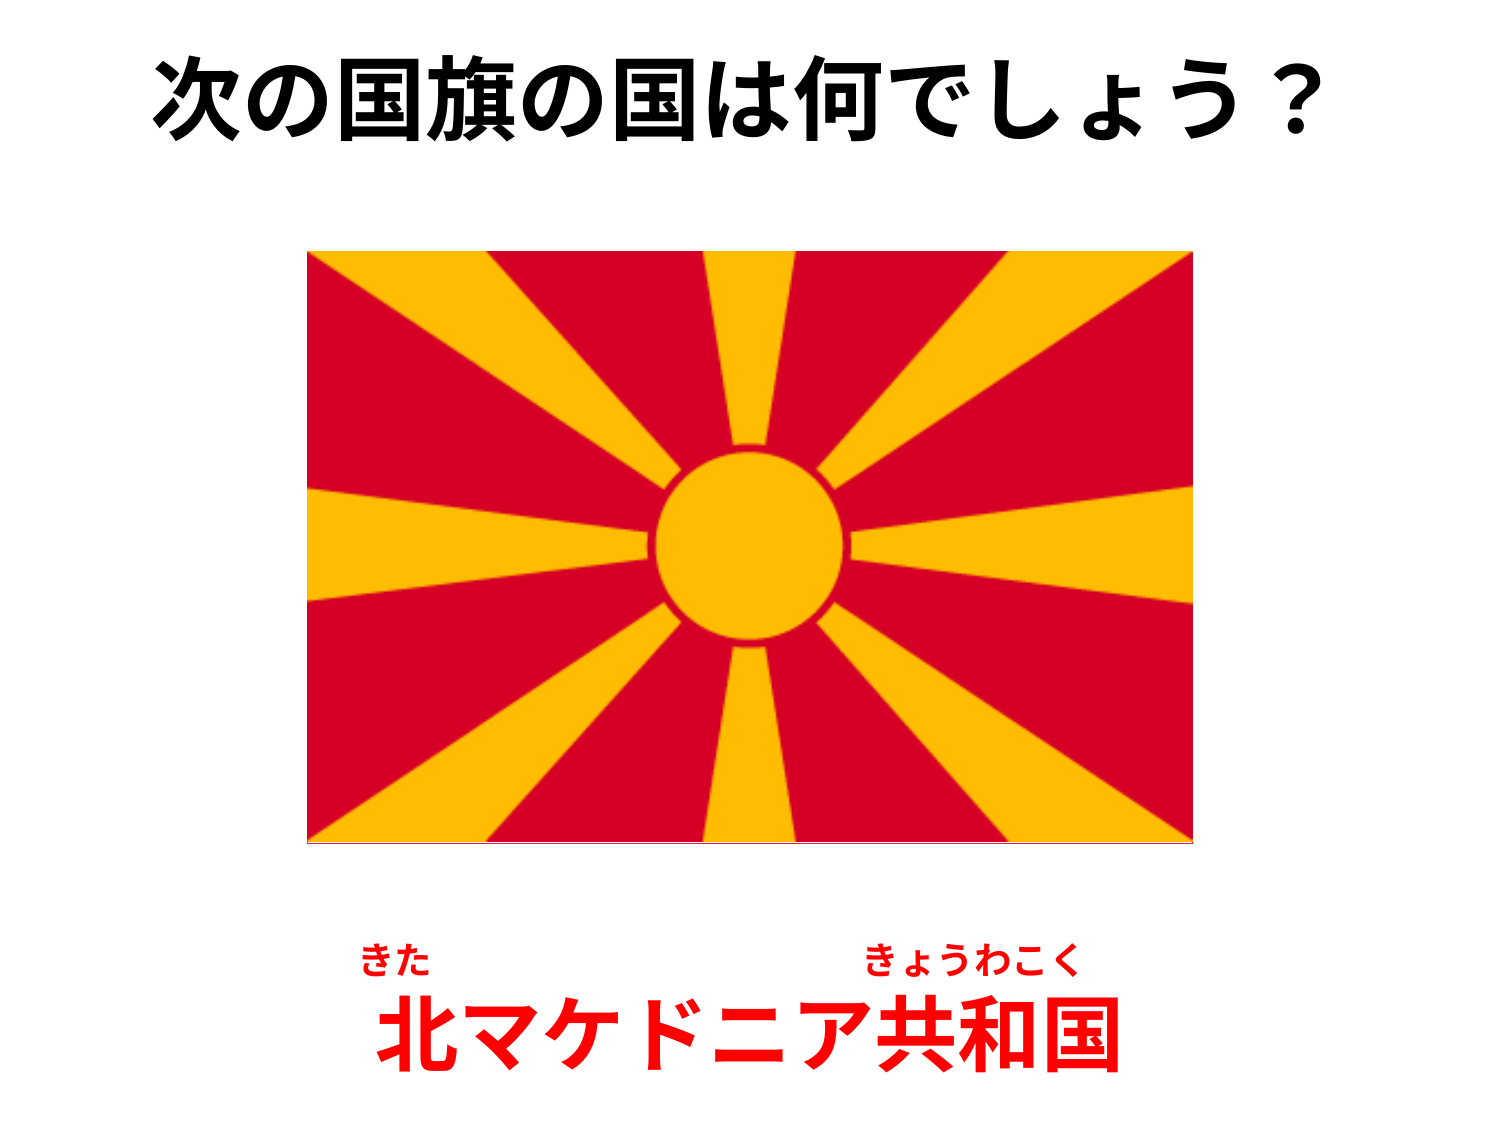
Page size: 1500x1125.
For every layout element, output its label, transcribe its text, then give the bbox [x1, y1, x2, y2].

text_box 次の国旗の国は何でしょう？ [135, 0, 1364, 208]
text_box きた きょうわこく 北マケドニア共和国 [0, 929, 1500, 1125]
picture [307, 251, 1193, 844]
